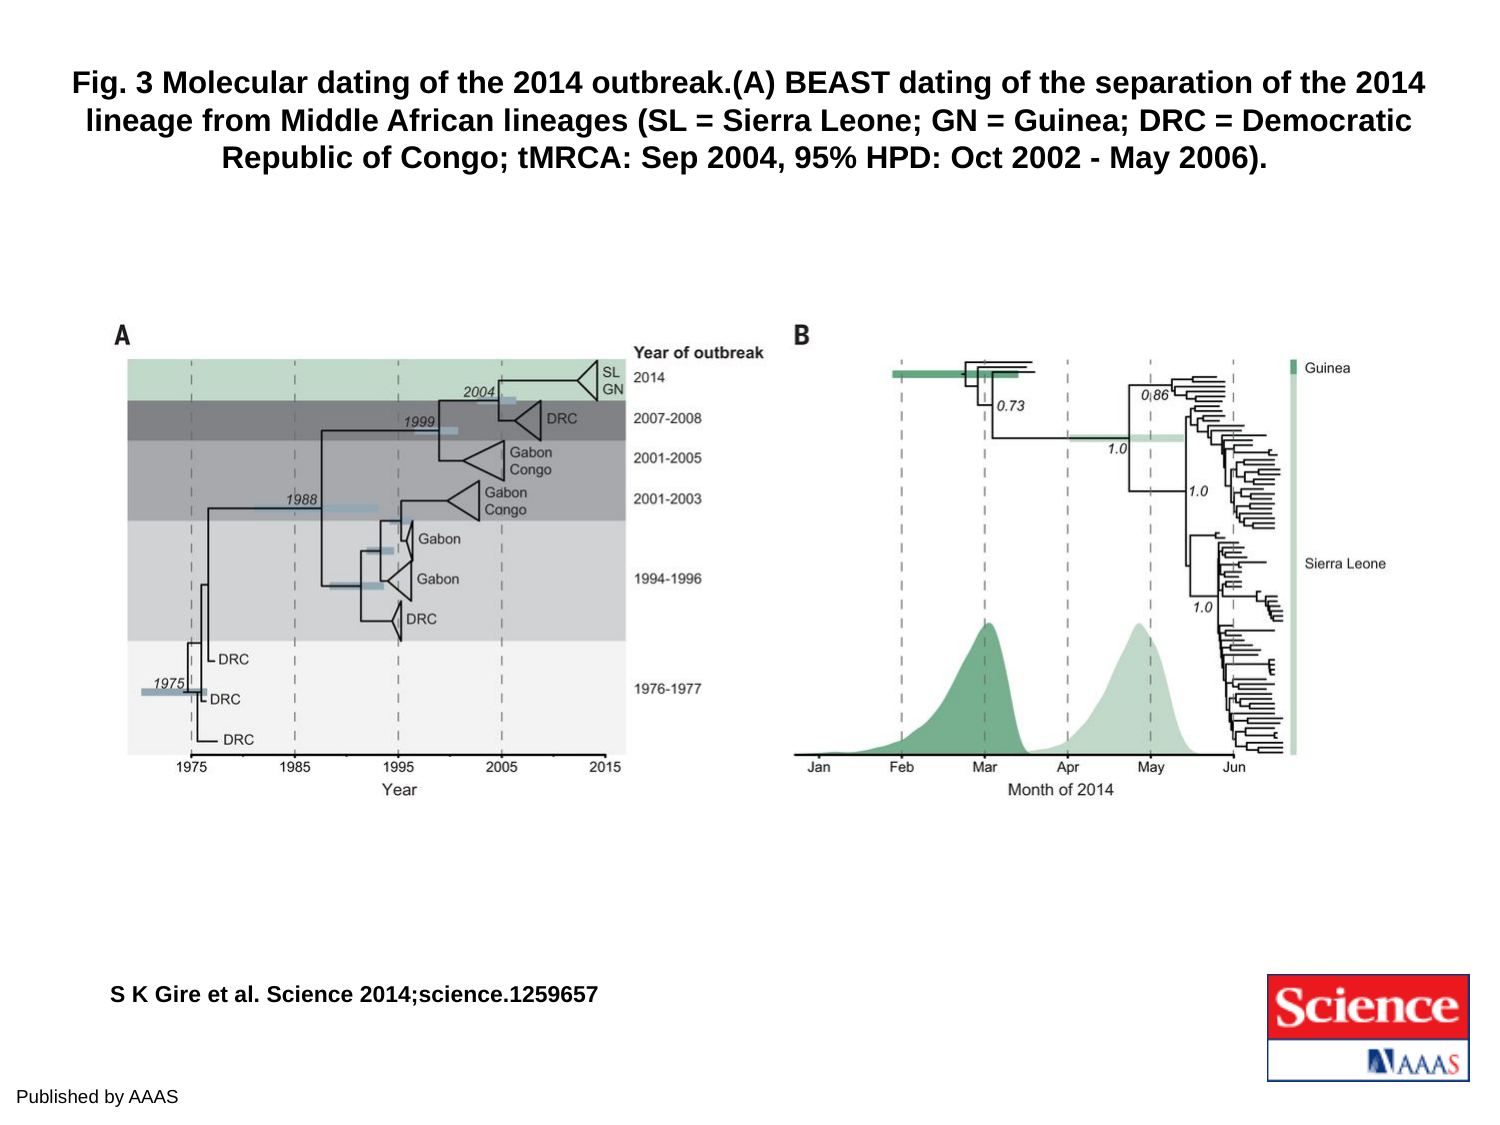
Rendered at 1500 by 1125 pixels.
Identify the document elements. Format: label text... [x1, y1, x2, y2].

picture [109, 318, 1391, 806]
text_box Fig. 3 Molecular dating of the 2014 outbreak.(A) BEAST dating of the separation of the 2014 lineage from Middle African lineages (SL = Sierra Leone; GN = Guinea; DRC = Democratic Republic of Congo; tMRCA: Sep 2004, 95% HPD: Oct 2002 - May 2006). [53, 62, 1447, 164]
text_box S K Gire et al. Science 2014;science.1259657 [110, 979, 753, 1018]
picture [1267, 974, 1470, 1083]
text_box Published by AAAS [16, 1084, 825, 1125]
